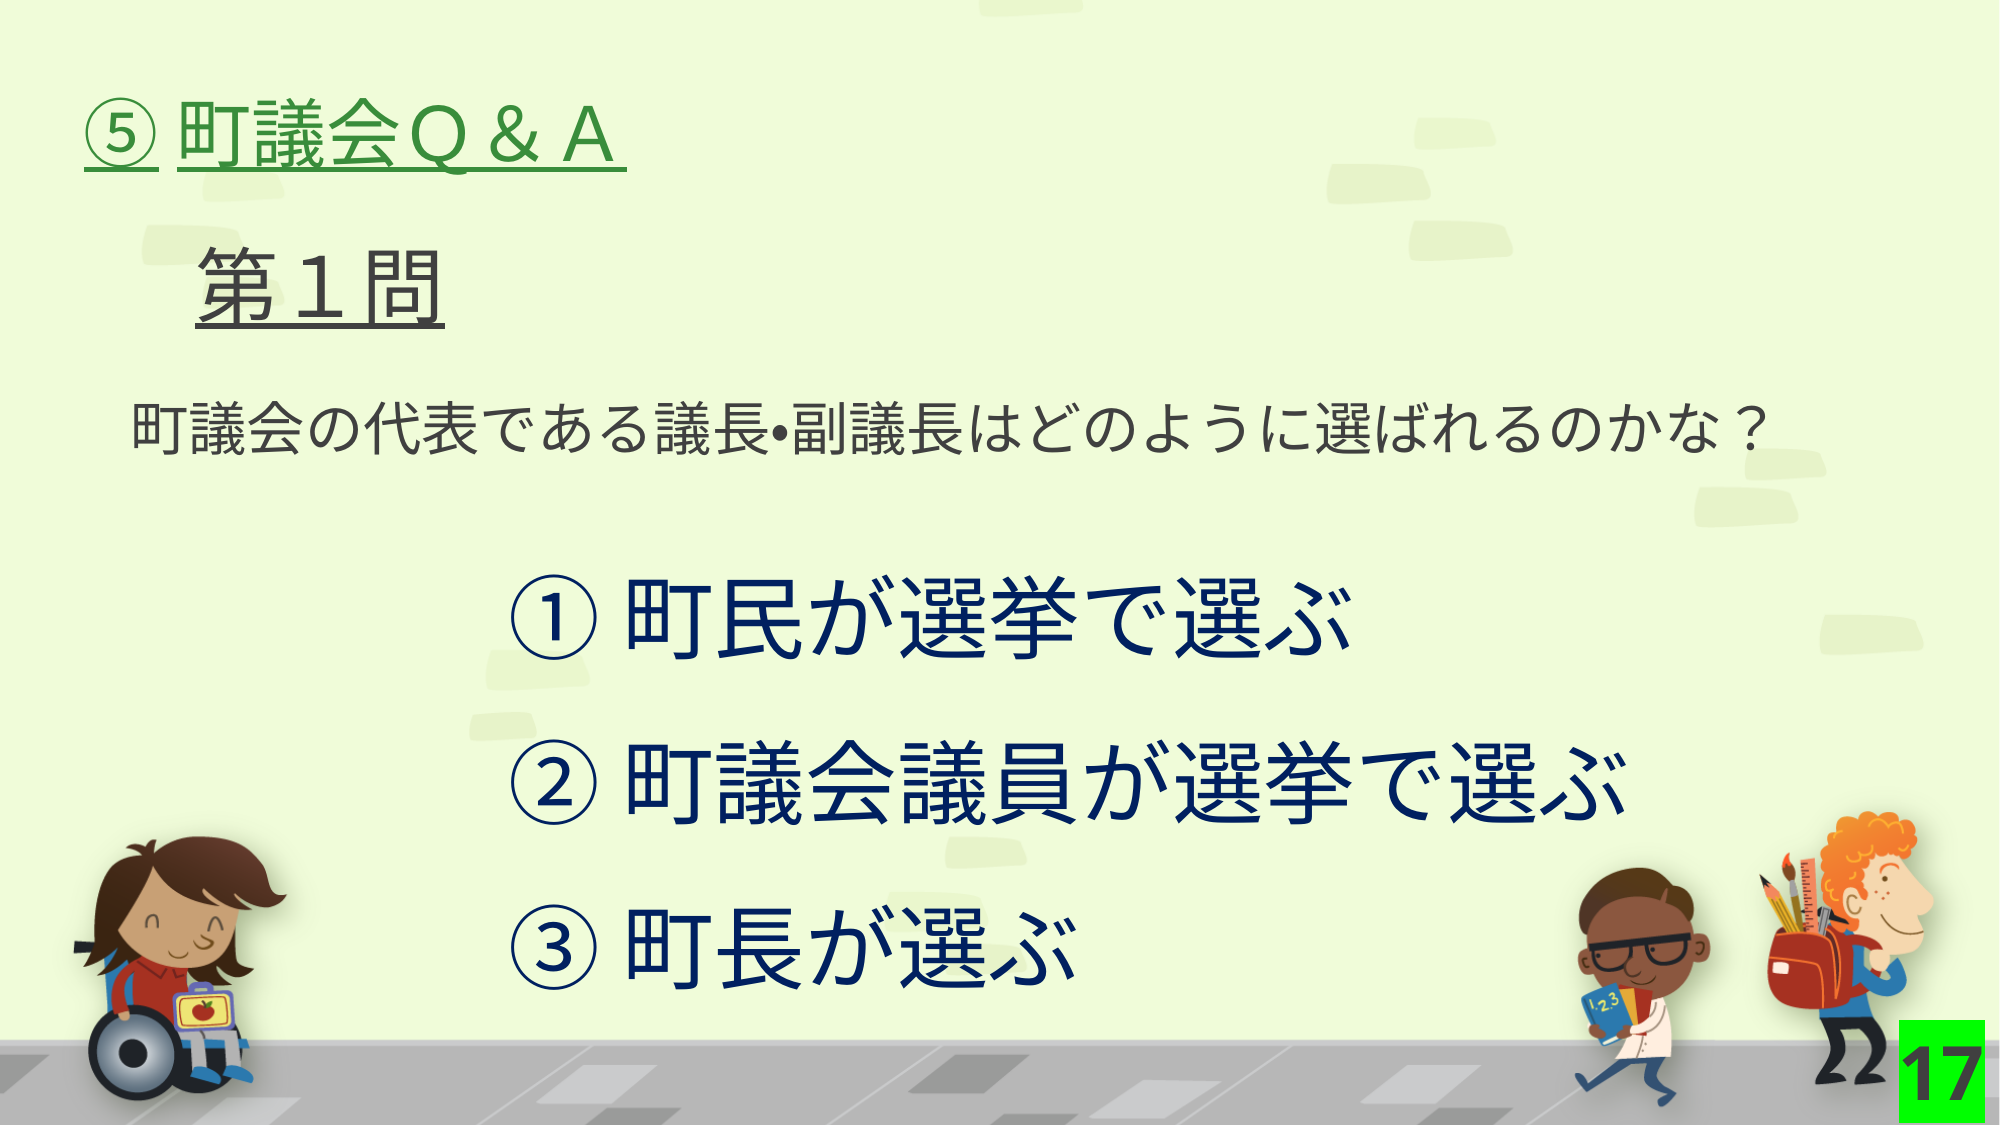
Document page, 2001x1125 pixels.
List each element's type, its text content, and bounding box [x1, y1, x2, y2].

text_box ①町民が選挙で選ぶ ②町議会議員が選挙で選ぶ ③町長が選ぶ [493, 498, 1647, 1009]
picture [0, 0, 2000, 1125]
text_box ⑤町議会Ｑ＆Ａ [69, 78, 1000, 184]
text_box 町議会の代表である議長・副議長はどのように選ばれるのかな？ [115, 384, 1796, 539]
slide_number 17 [1862, 1046, 2000, 1107]
text_box 第１問 [180, 226, 460, 342]
